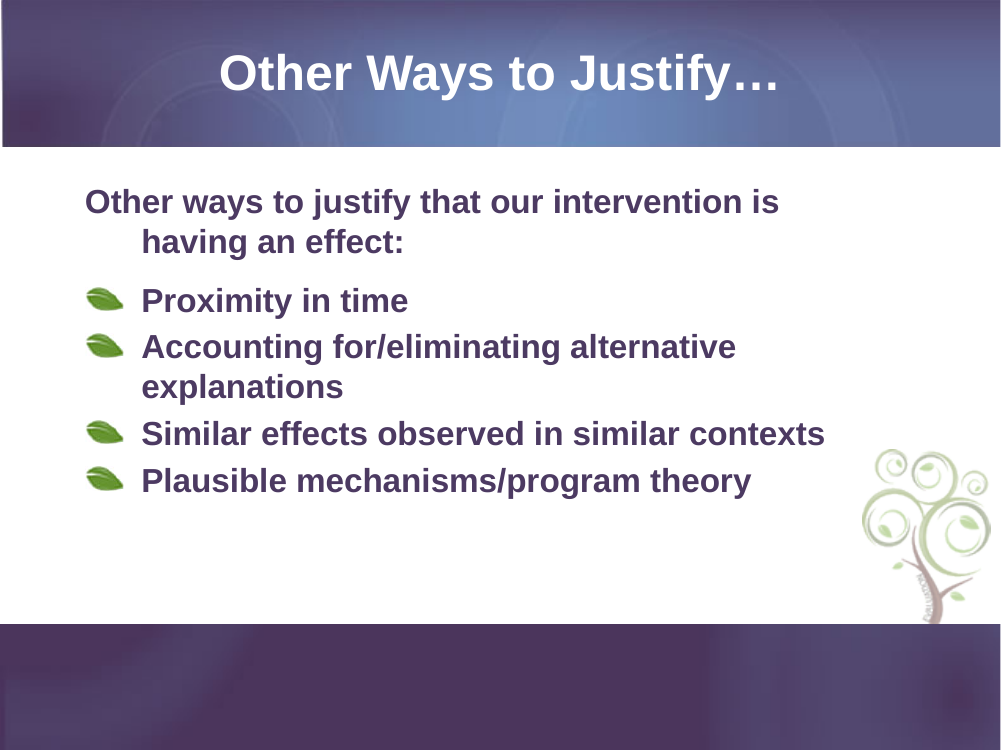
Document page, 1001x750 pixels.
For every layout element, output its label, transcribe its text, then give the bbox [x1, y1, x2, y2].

picture [0, 449, 1001, 750]
picture [85, 466, 124, 491]
picture [85, 287, 124, 311]
list Other ways to justify that our intervention is having an effect: Proximity in time Accounting for/eliminating alternative explanations Similar effects observed in similar contexts Plausible mechanisms/program theory [74, 174, 864, 563]
picture [85, 420, 124, 444]
picture [85, 333, 124, 358]
title Other Ways to Justify… [74, 8, 926, 134]
picture [0, 0, 1001, 147]
